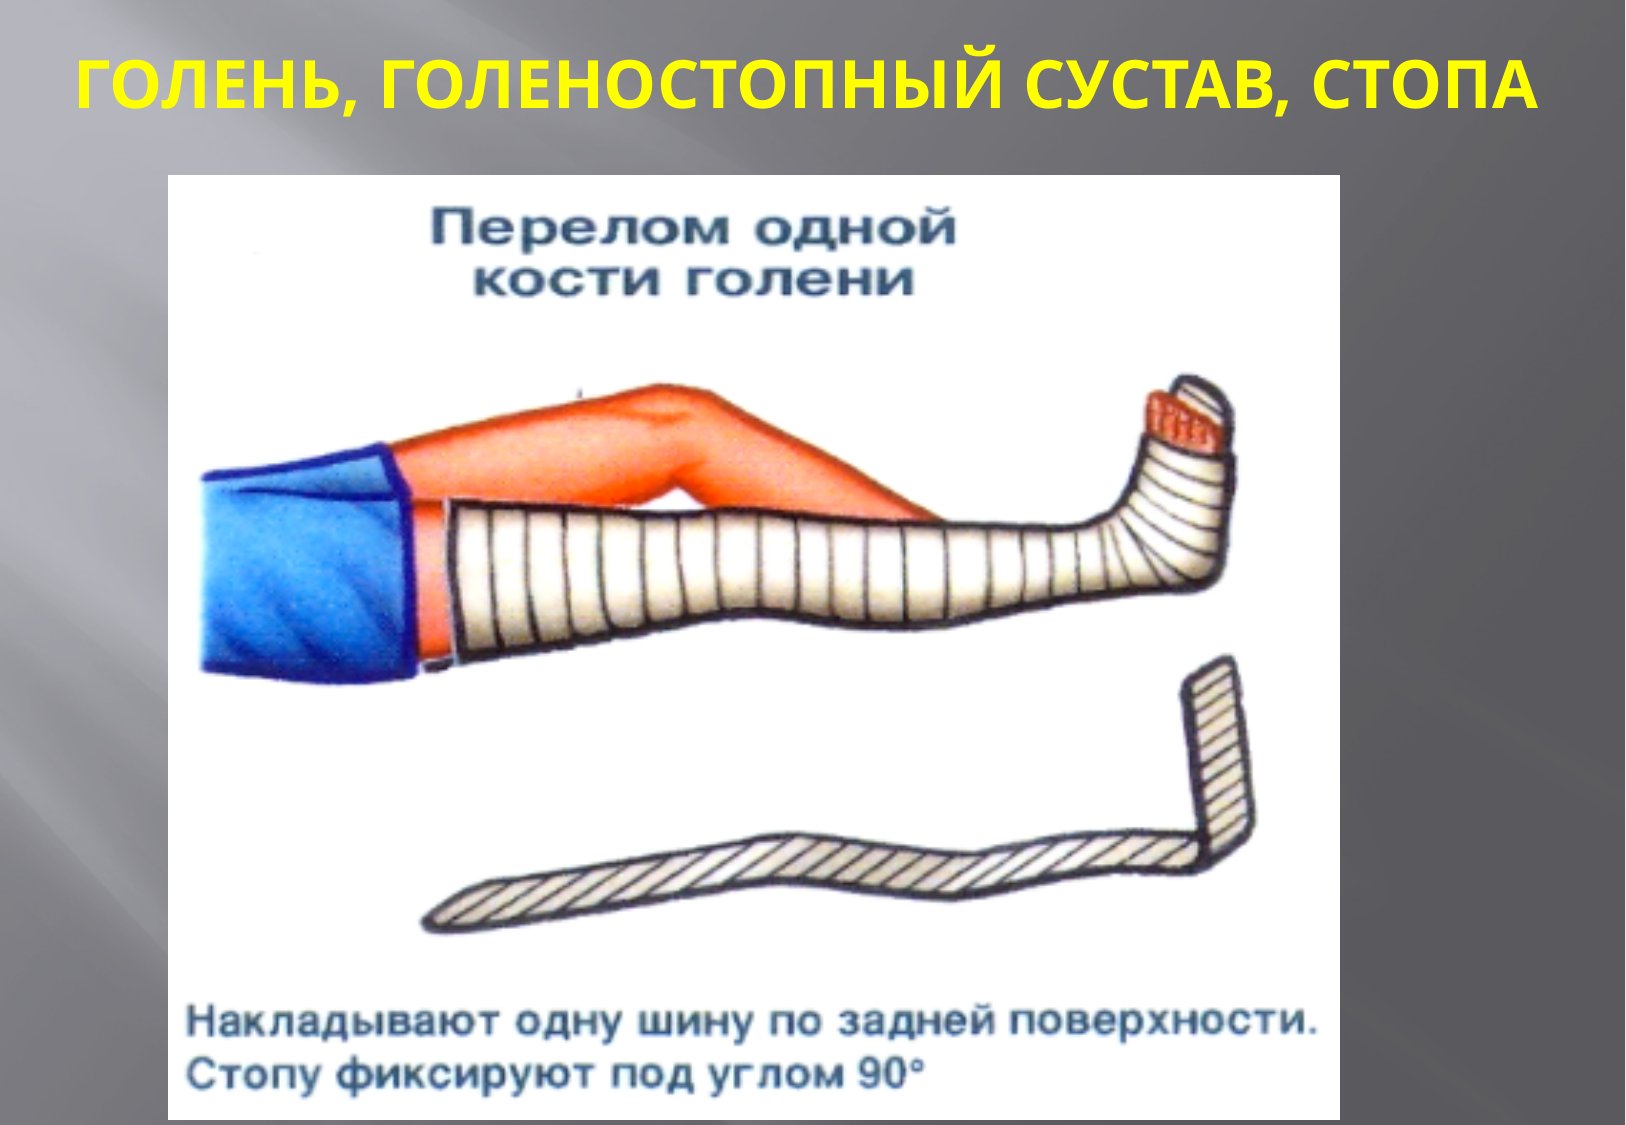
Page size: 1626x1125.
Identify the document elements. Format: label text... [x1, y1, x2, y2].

picture [168, 61, 1340, 1125]
title ГОЛЕНЬ, ГОЛЕНОСТОПНЫЙ СУСТАВ, СТОПА [27, 11, 1586, 153]
